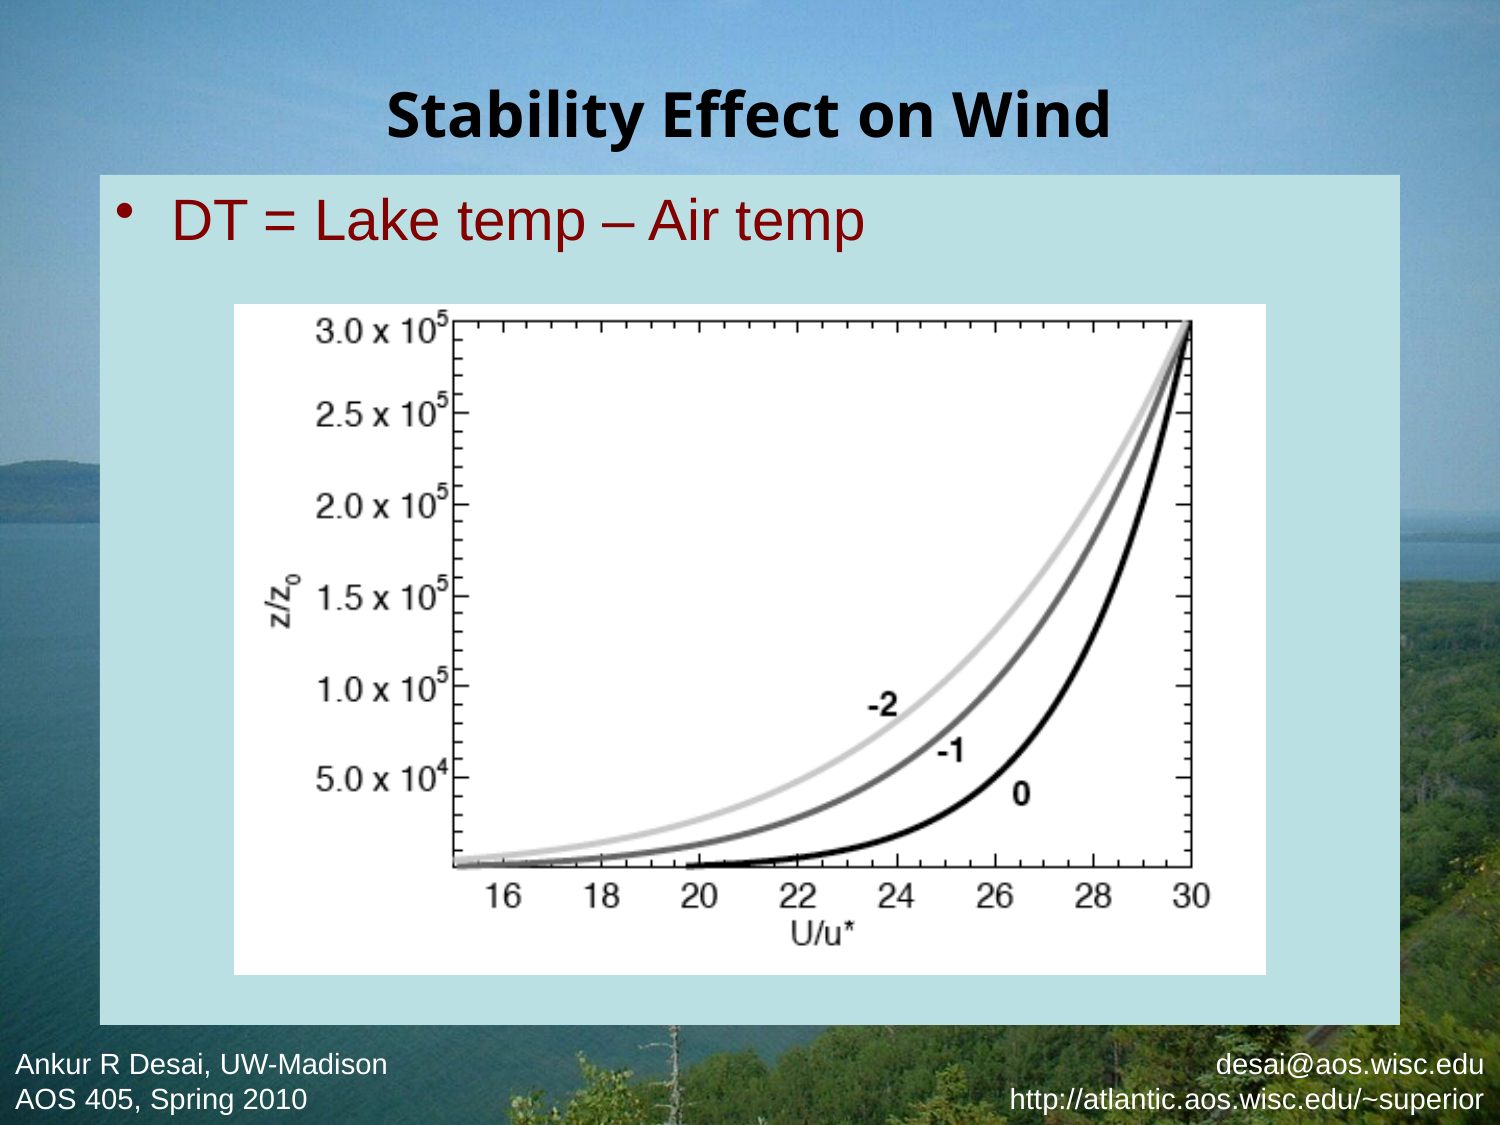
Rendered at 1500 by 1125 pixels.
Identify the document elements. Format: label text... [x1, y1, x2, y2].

slide_number Ankur R Desai, UW-Madison AOS 405, Spring 2010 [0, 1037, 526, 1113]
picture [0, 0, 1500, 1125]
title Stability Effect on Wind [99, 49, 1401, 174]
list DT = Lake temp – Air temp [99, 174, 1401, 1026]
footer desai@aos.wisc.edu http://atlantic.aos.wisc.edu/~superior [887, 1037, 1500, 1113]
